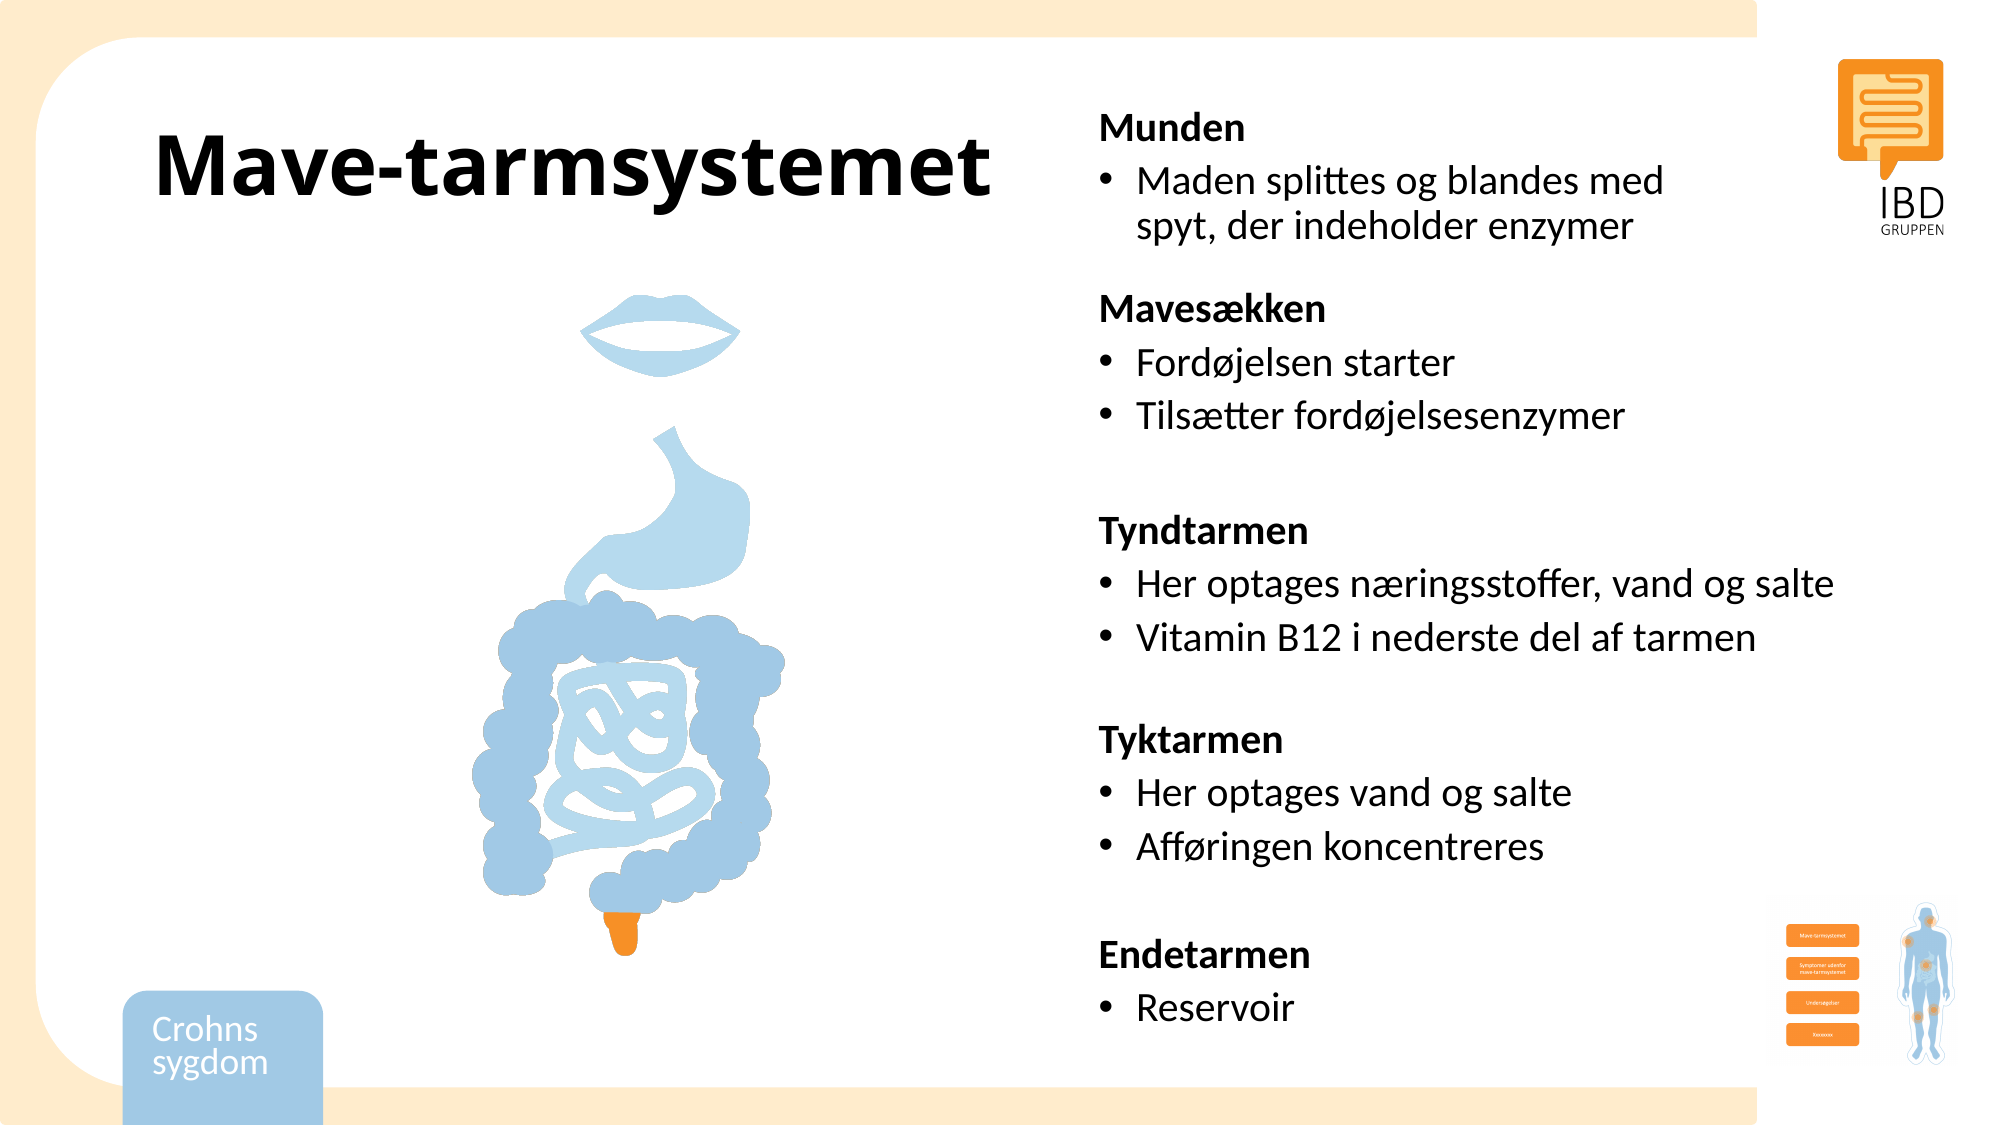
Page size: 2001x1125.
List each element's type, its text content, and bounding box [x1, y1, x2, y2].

text_box Mavesækken Fordøjelsen starter Tilsætter fordøjelsesenzymer [1083, 293, 1737, 474]
picture [1863, 59, 1944, 235]
text_box Endetarmen Reservoir [1083, 925, 1863, 1125]
title Mave-tarmsystemet [137, 59, 1863, 278]
text_box Tyndtarmen Her optages næringsstoffer, vand og salte Vitamin B12 i nederste del af tarmen [1083, 501, 1863, 710]
picture [472, 295, 785, 956]
text_box Tyktarmen Her optages vand og salte Afføringen koncentreres [1083, 710, 1863, 900]
picture [1766, 895, 1958, 1066]
text_box Munden Maden splittes og blandes med spyt, der indeholder enzymer [1083, 97, 1737, 293]
